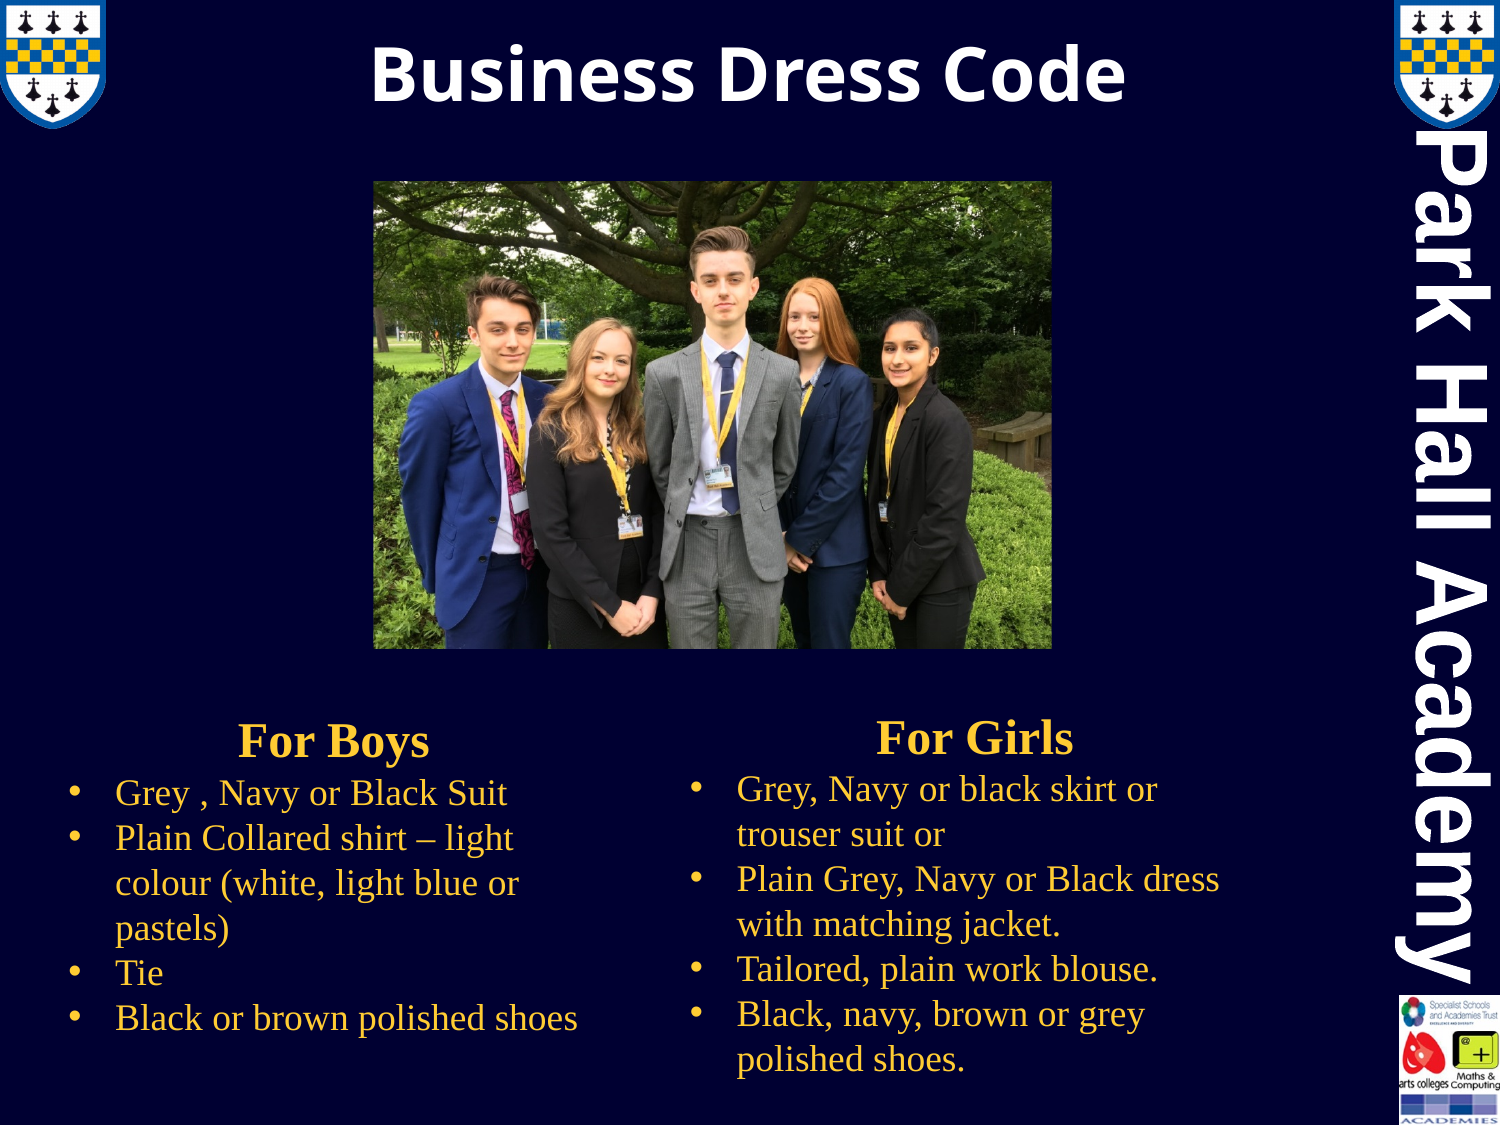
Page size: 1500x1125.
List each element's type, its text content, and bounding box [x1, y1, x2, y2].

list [373, 180, 1052, 649]
picture [1394, 0, 1500, 129]
picture [1399, 995, 1500, 1125]
text_box For Boys Grey , Navy or Black Suit Plain Collared shirt – light colour (white, light blue or pastels) Tie Black or brown polished shoes [53, 700, 615, 1046]
title Business Dress Code [111, 16, 1386, 127]
text_box For Girls Grey, Navy or black skirt or trouser suit or Plain Grey, Navy or Black dress with matching jacket. Tailored, plain work blouse. Black, navy, brown or grey polished shoes. [674, 696, 1275, 1087]
picture [0, 0, 106, 129]
